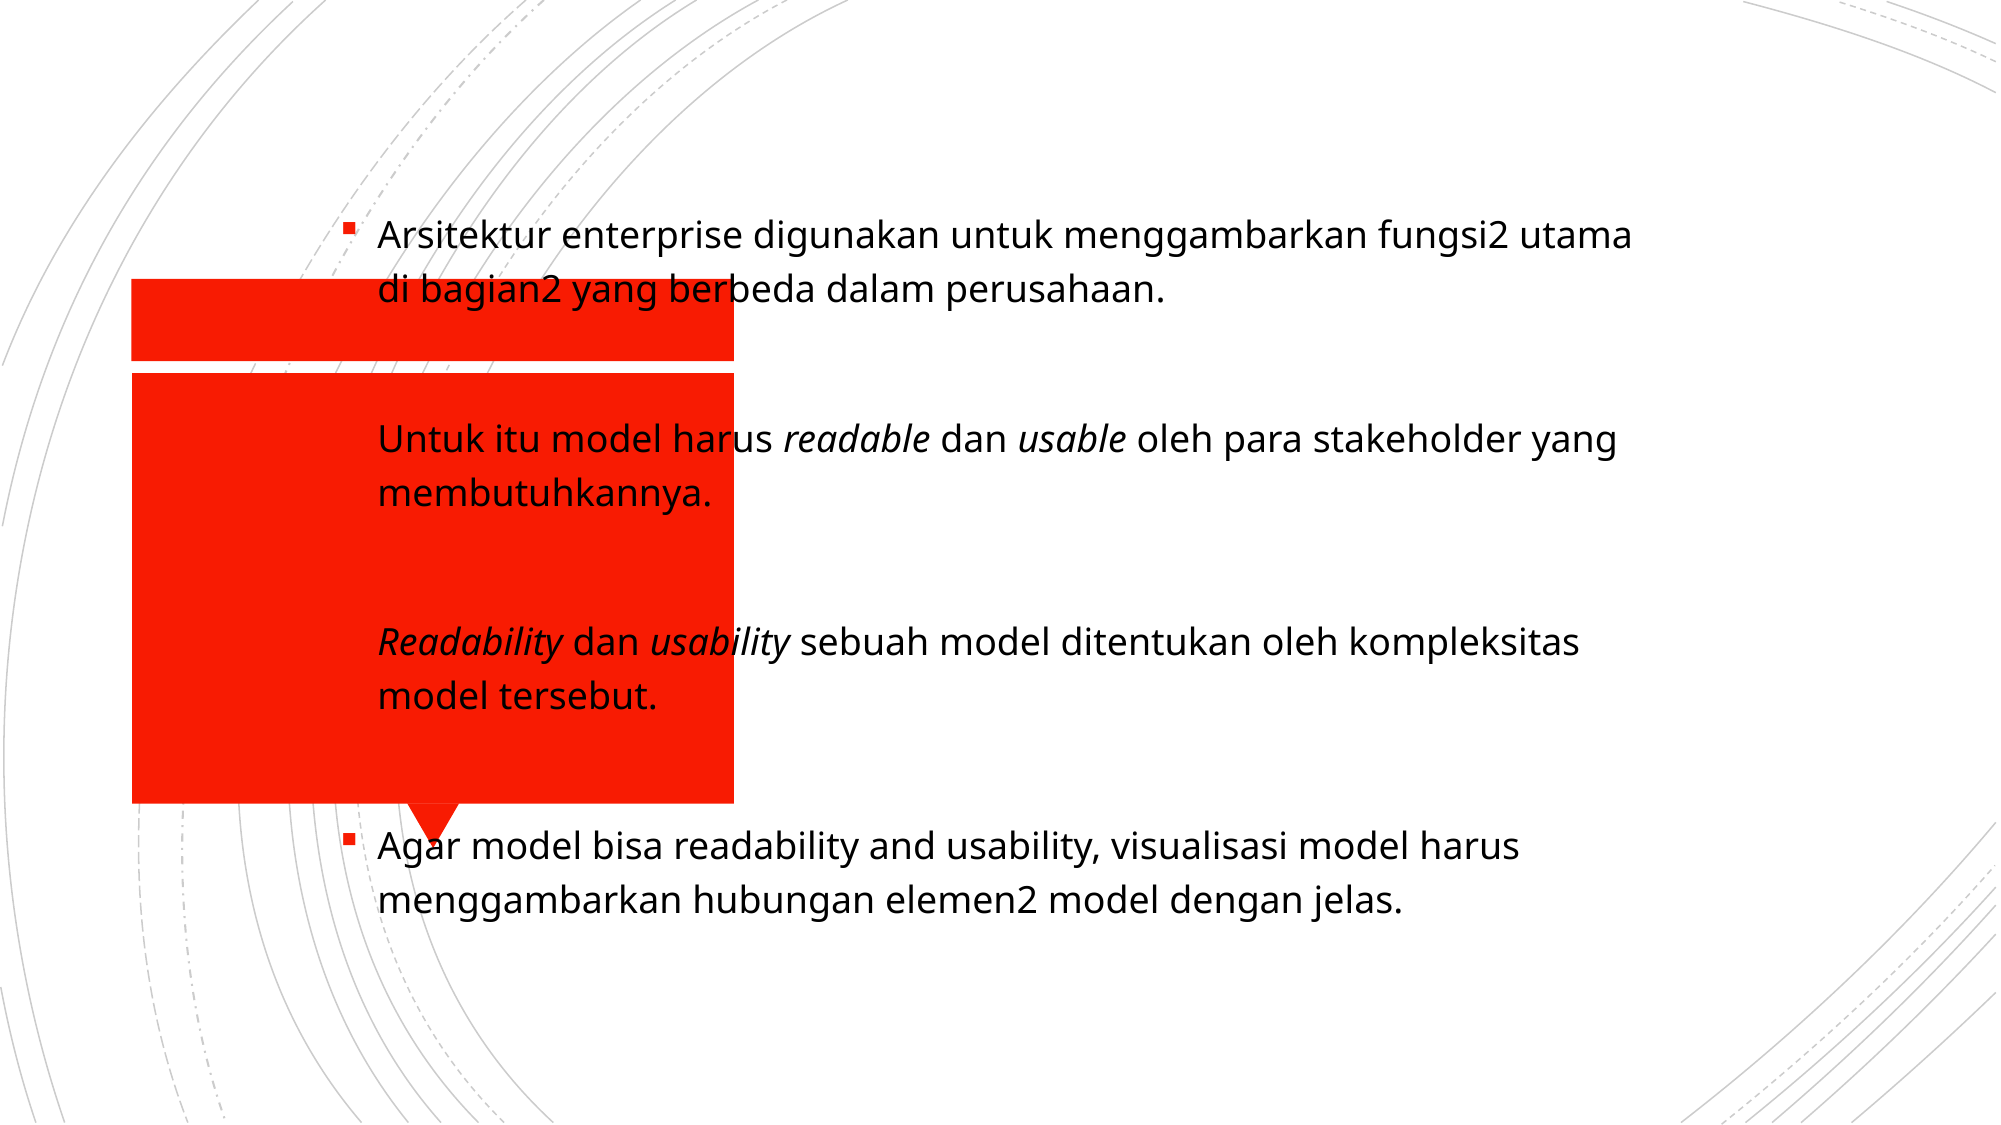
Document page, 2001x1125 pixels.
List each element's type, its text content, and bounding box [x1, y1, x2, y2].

list Arsitektur enterprise digunakan untuk menggambarkan fungsi2 utama di bagian2 yang berbeda dalam perusahaan. Untuk itu model harus readable dan usable oleh para stakeholder yang membutuhkannya. Readability dan usability sebuah model ditentukan oleh kompleksitas model tersebut. Agar model bisa readability and usability, visualisasi model harus menggambarkan hubungan elemen2 model dengan jelas. [324, 137, 1675, 986]
